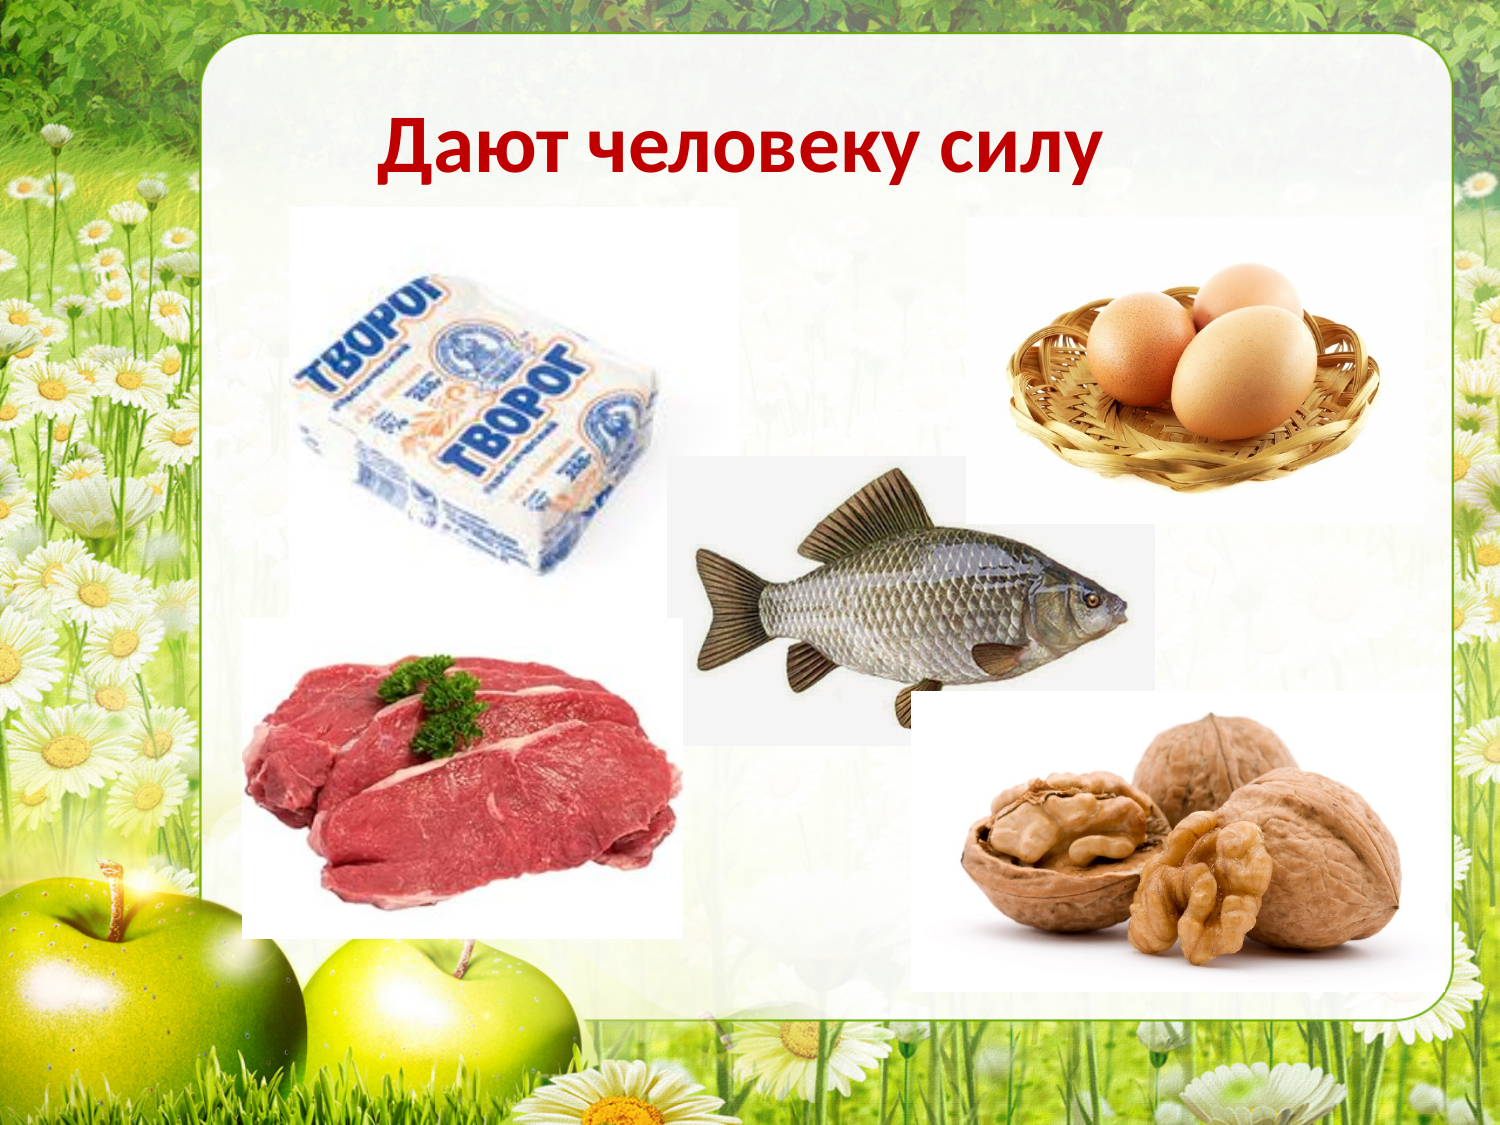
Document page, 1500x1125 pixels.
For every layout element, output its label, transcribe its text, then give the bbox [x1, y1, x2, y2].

title Дают человеку силу [75, 45, 1425, 233]
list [288, 207, 739, 616]
picture [0, 0, 1500, 1125]
